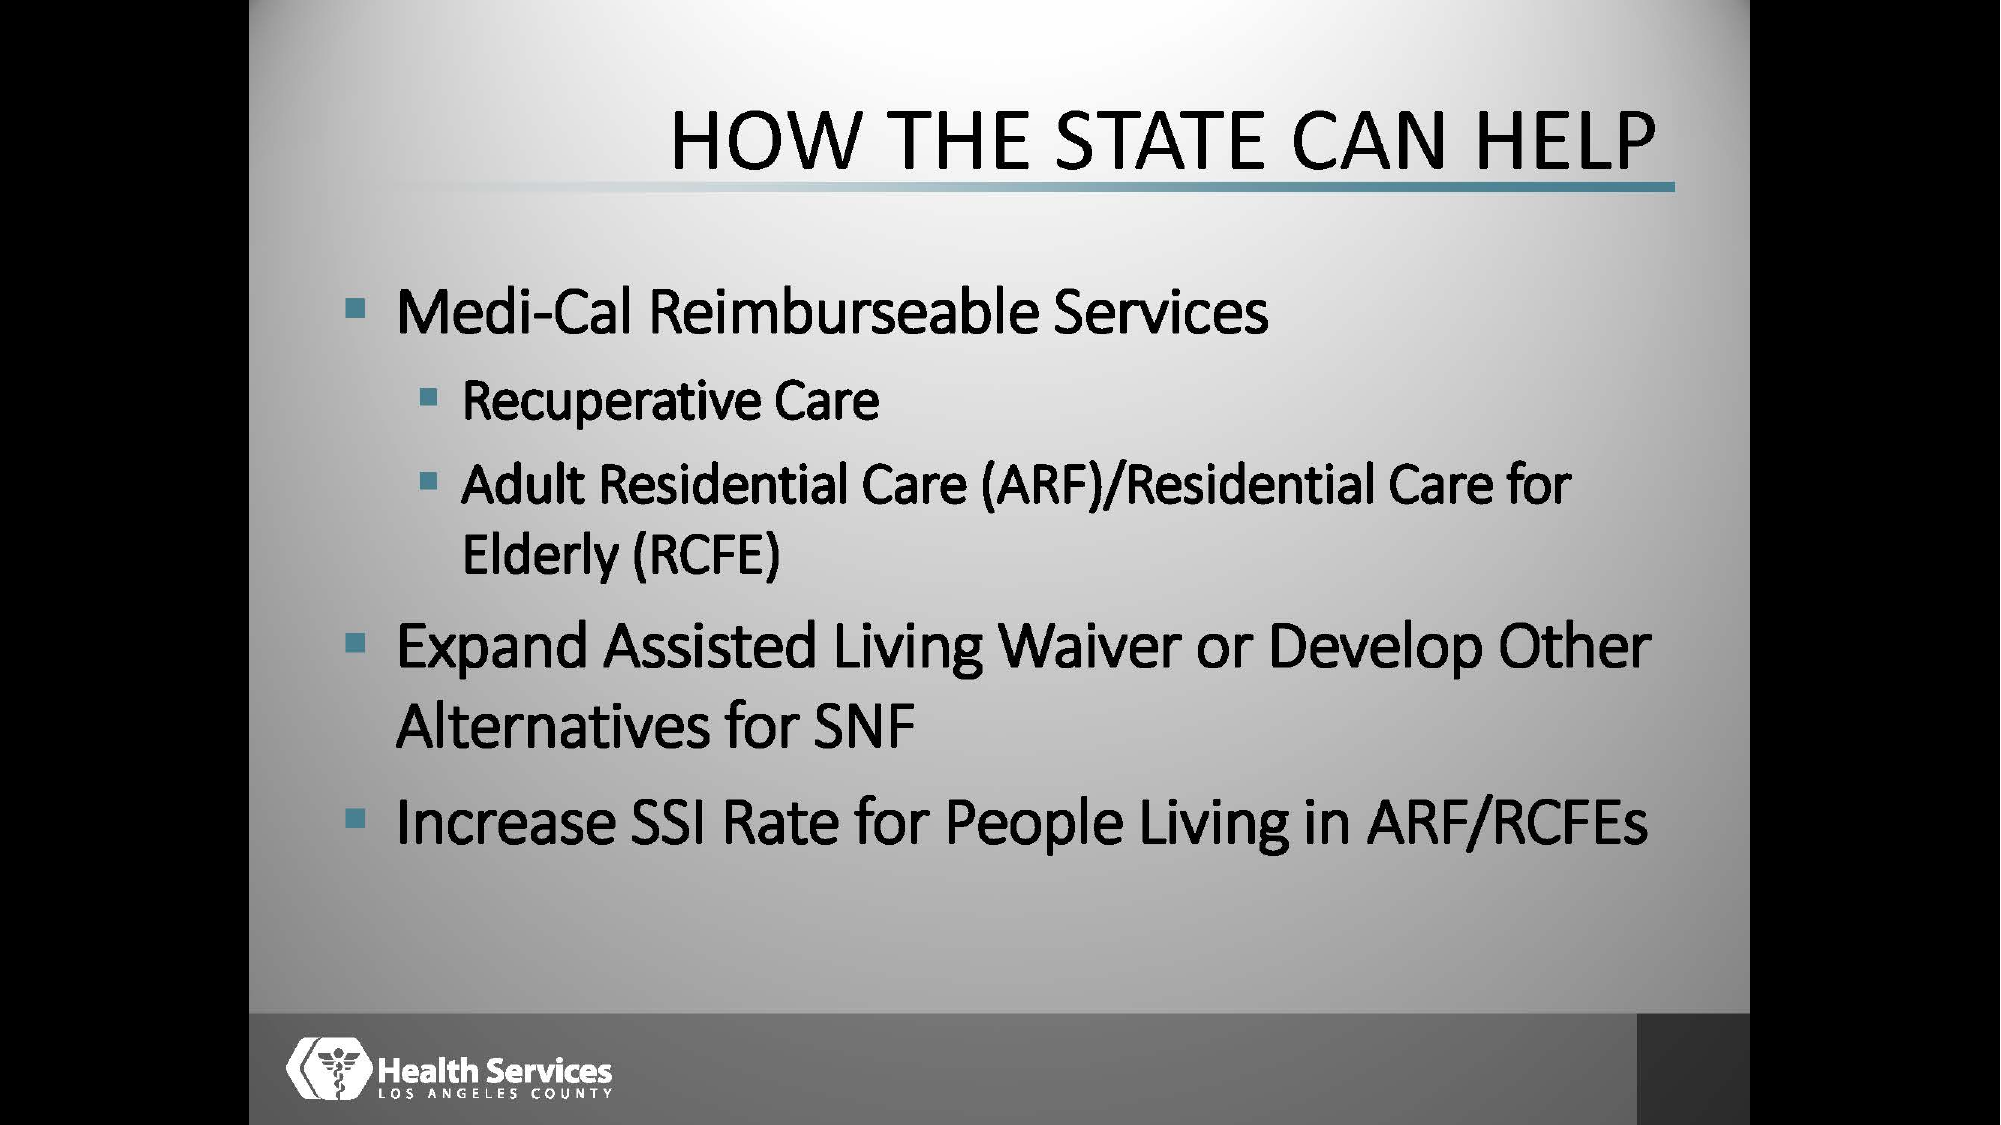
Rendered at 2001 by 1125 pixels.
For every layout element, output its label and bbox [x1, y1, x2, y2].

picture [249, 0, 1750, 1125]
